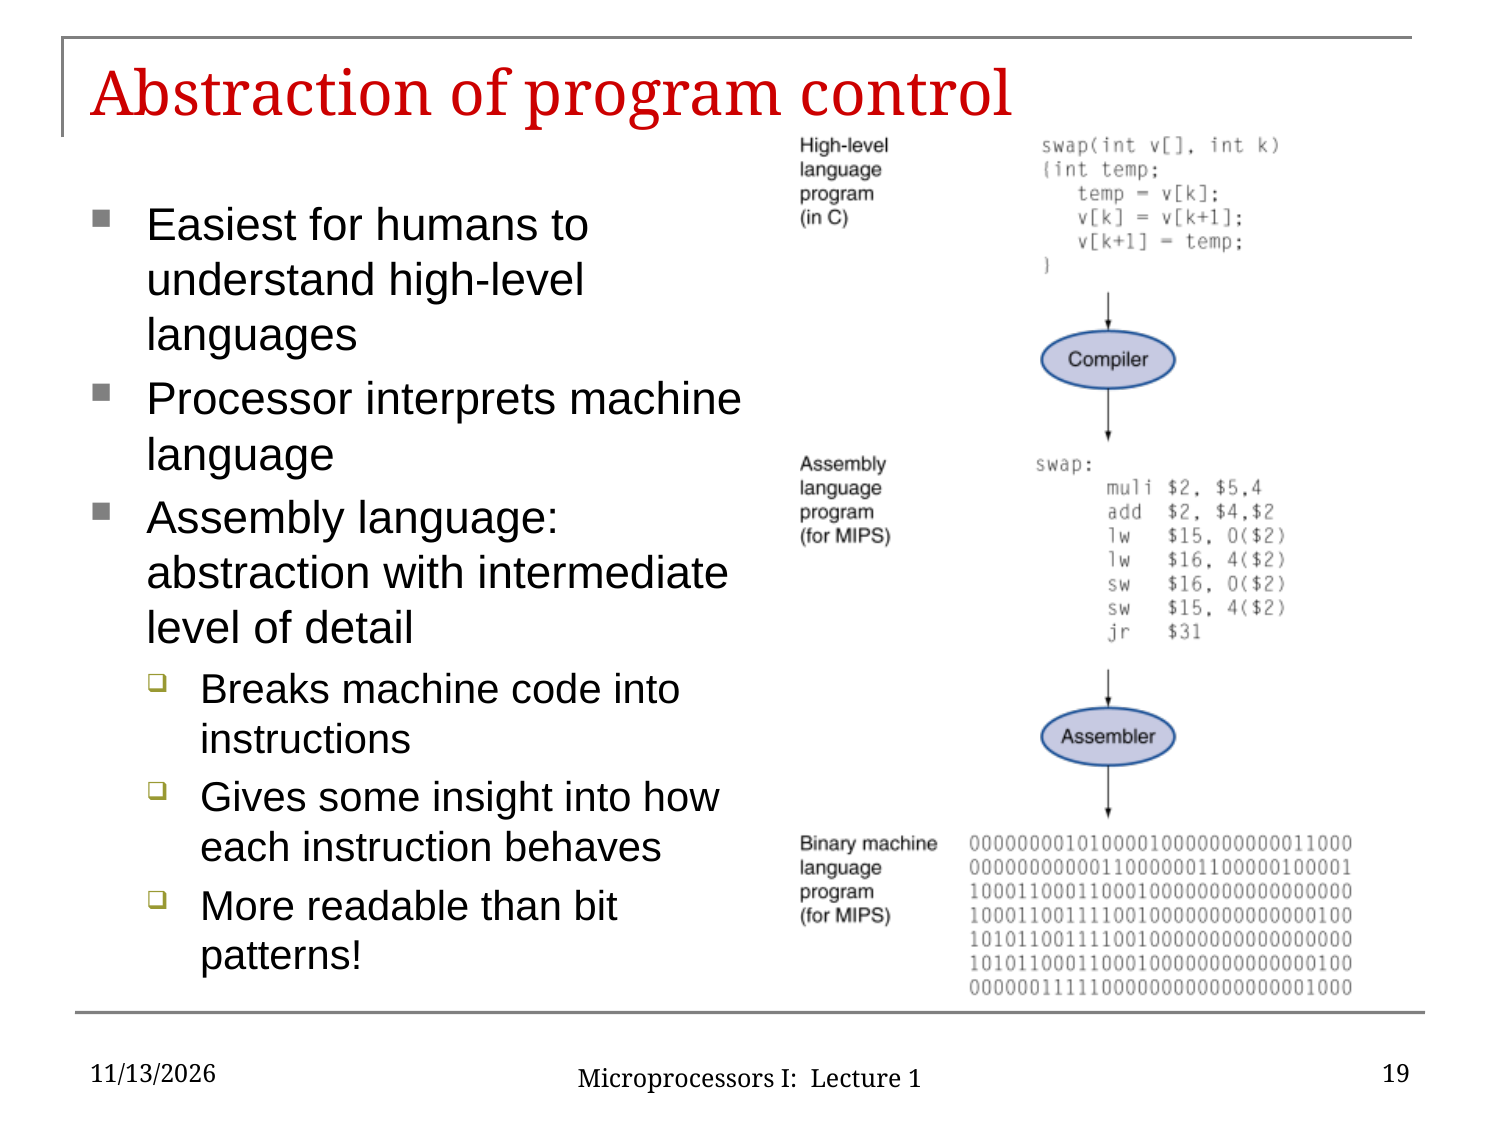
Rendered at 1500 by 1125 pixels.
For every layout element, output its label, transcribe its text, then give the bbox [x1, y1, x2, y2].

list Easiest for humans to understand high-level languages Processor interprets machine language Assembly language: abstraction with intermediate level of detail Breaks machine code into instructions Gives some insight into how each instruction behaves More readable than bit patterns! [75, 187, 788, 1006]
footer Microprocessors I: Lecture 1 [512, 1024, 988, 1101]
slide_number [74, 1023, 426, 1100]
slide_number 19 [1074, 1023, 1426, 1100]
picture [799, 135, 1353, 1001]
title Abstraction of program control [75, 45, 1425, 136]
